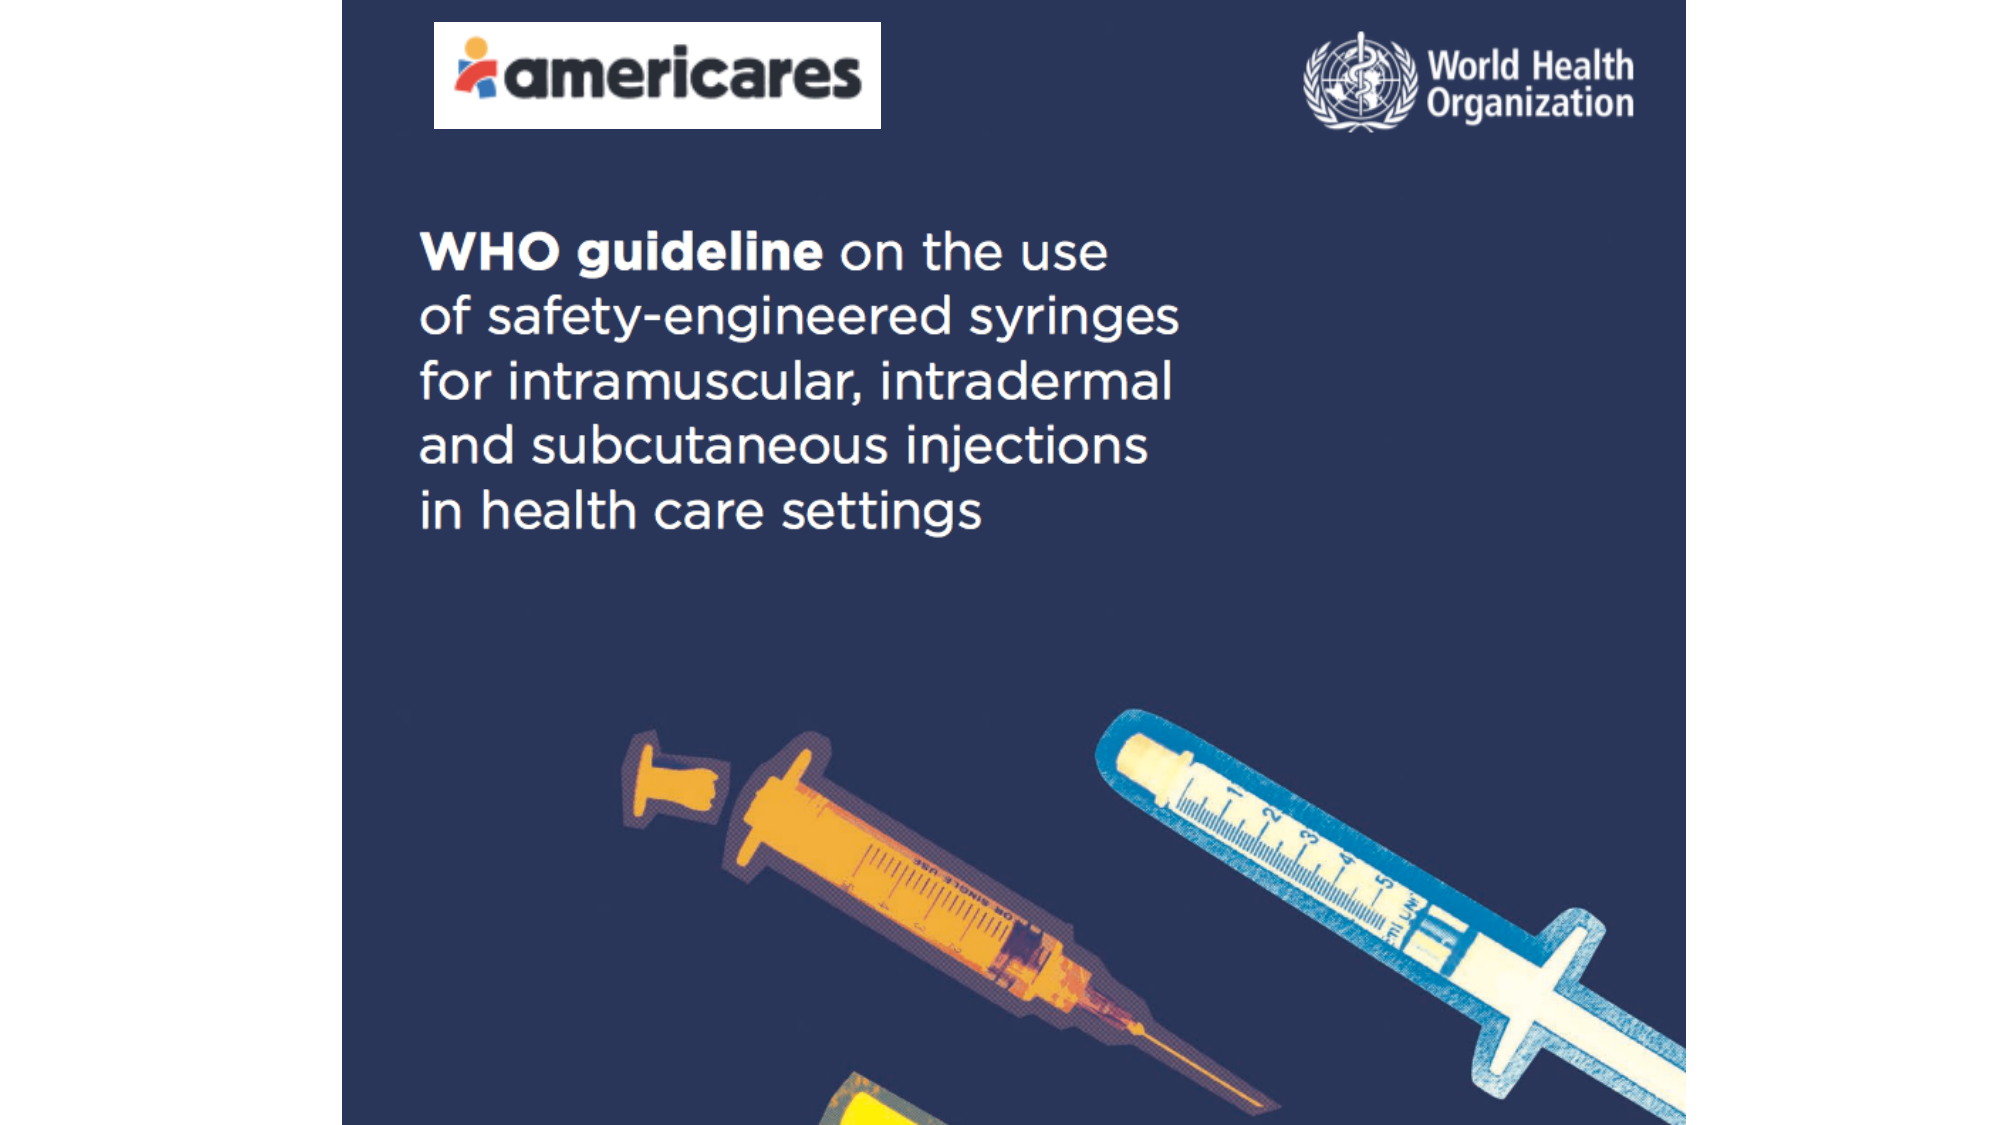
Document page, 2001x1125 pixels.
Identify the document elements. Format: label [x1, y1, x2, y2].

picture [342, 0, 1686, 1125]
